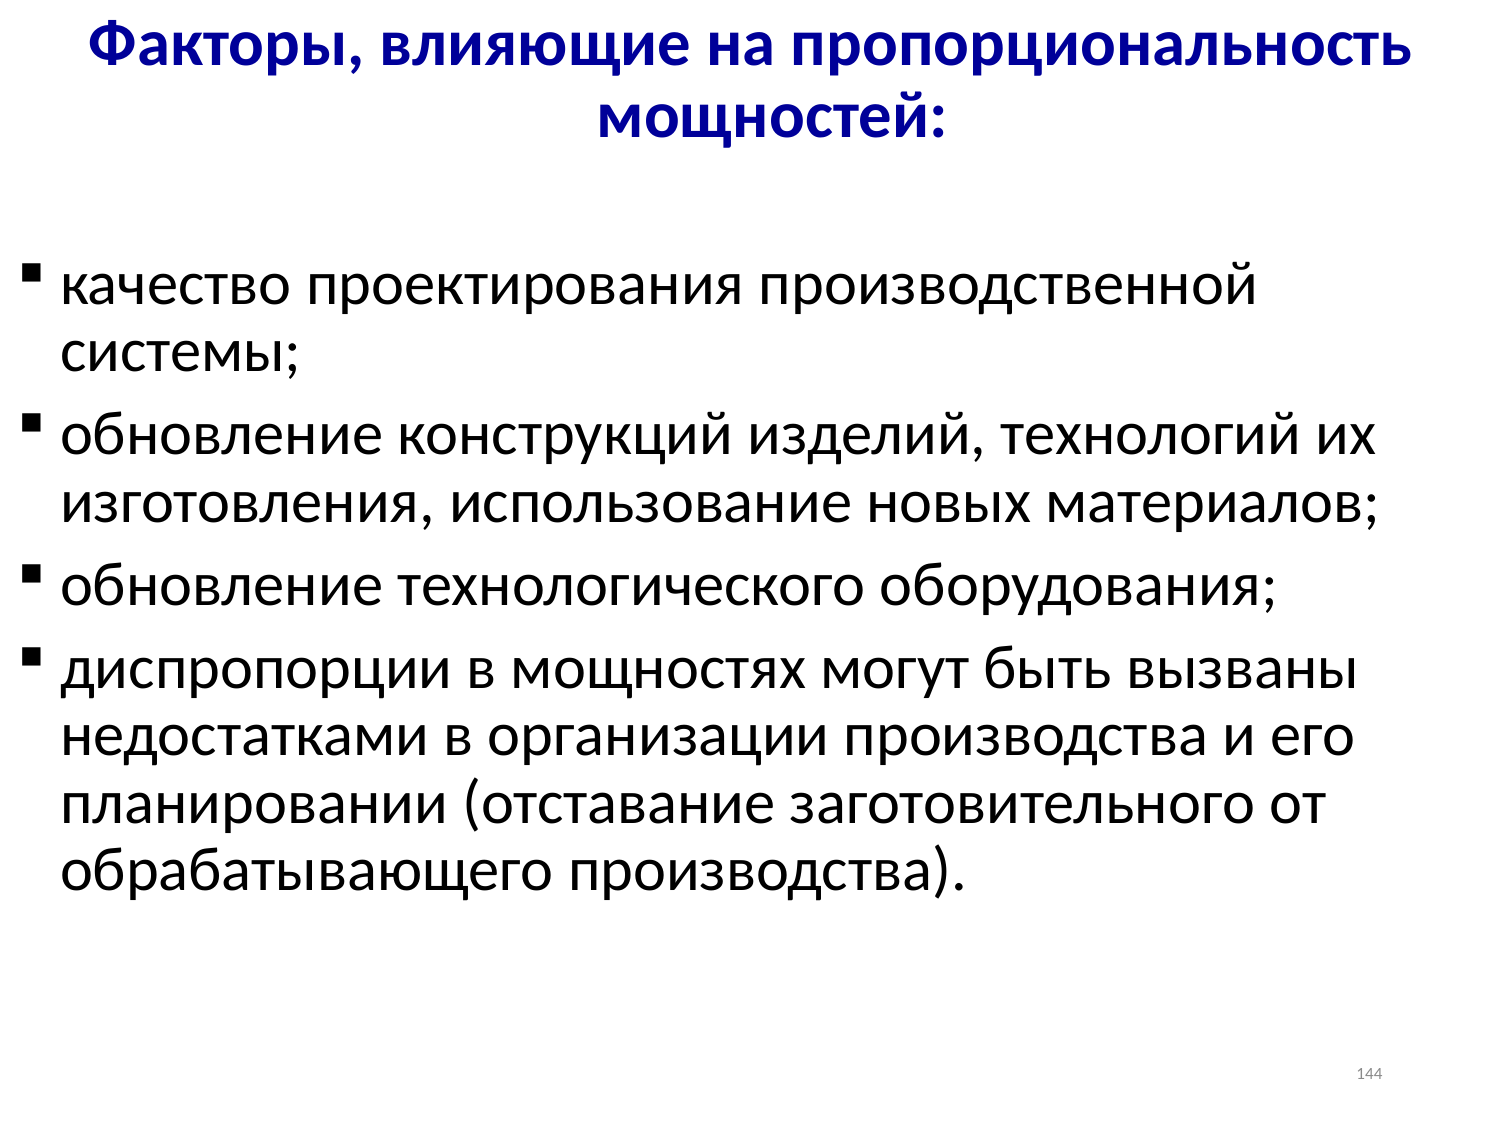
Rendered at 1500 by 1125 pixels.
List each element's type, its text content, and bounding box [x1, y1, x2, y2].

slide_number 144 [1060, 1042, 1398, 1103]
list Факторы, влияющие на пропорциональность мощностей: качество проектирования производственной системы; обновление конструкций изделий, технологий их изготовления, использование новых материалов; обновление технологического оборудования; диспропорции в мощностях могут быть вызваны недостатками в организации производства и его планировании (отставание заготовительного от обрабатывающего производства). [0, 0, 1500, 1035]
